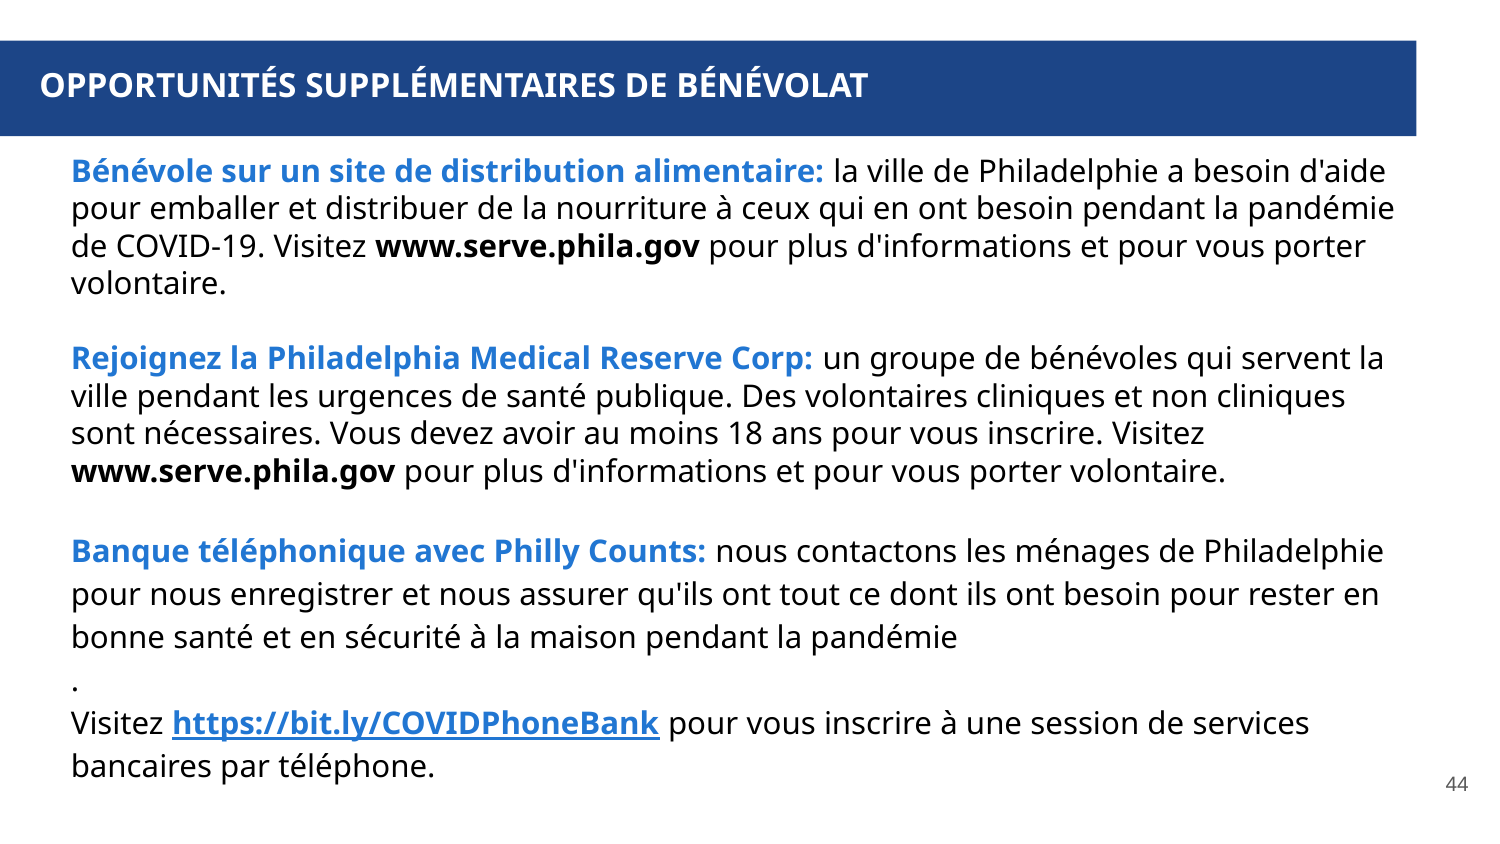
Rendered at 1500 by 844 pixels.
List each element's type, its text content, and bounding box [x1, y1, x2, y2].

slide_number ‹#› [1389, 764, 1480, 830]
text_box [0, 40, 1417, 137]
text_box Bénévole sur un site de distribution alimentaire: la ville de Philadelphie a besoin d'aide pour emballer et distribuer de la nourriture à ceux qui en ont besoin pendant la pandémie de COVID-19. Visitez www.serve.phila.gov pour plus d'informations et pour vous porter volontaire. Rejoignez la Philadelphia Medical Reserve Corp: un groupe de bénévoles qui servent la ville pendant les urgences de santé publique. Des volontaires cliniques et non cliniques sont nécessaires. Vous devez avoir au moins 18 ans pour vous inscrire. Visitez www.serve.phila.gov pour plus d'informations et pour vous porter volontaire. Banque téléphonique avec Philly Counts: nous contactons les ménages de Philadelphie pour nous enregistrer et nous assurer qu'ils ont tout ce dont ils ont besoin pour rester en bonne santé et en sécurité à la maison pendant la pandémie . Visitez https://bit.ly/COVIDPhoneBank pour vous inscrire à une session de services bancaires par téléphone. [55, 136, 1434, 753]
text_box OPPORTUNITÉS SUPPLÉMENTAIRES DE BÉNÉVOLAT [24, 49, 1466, 186]
